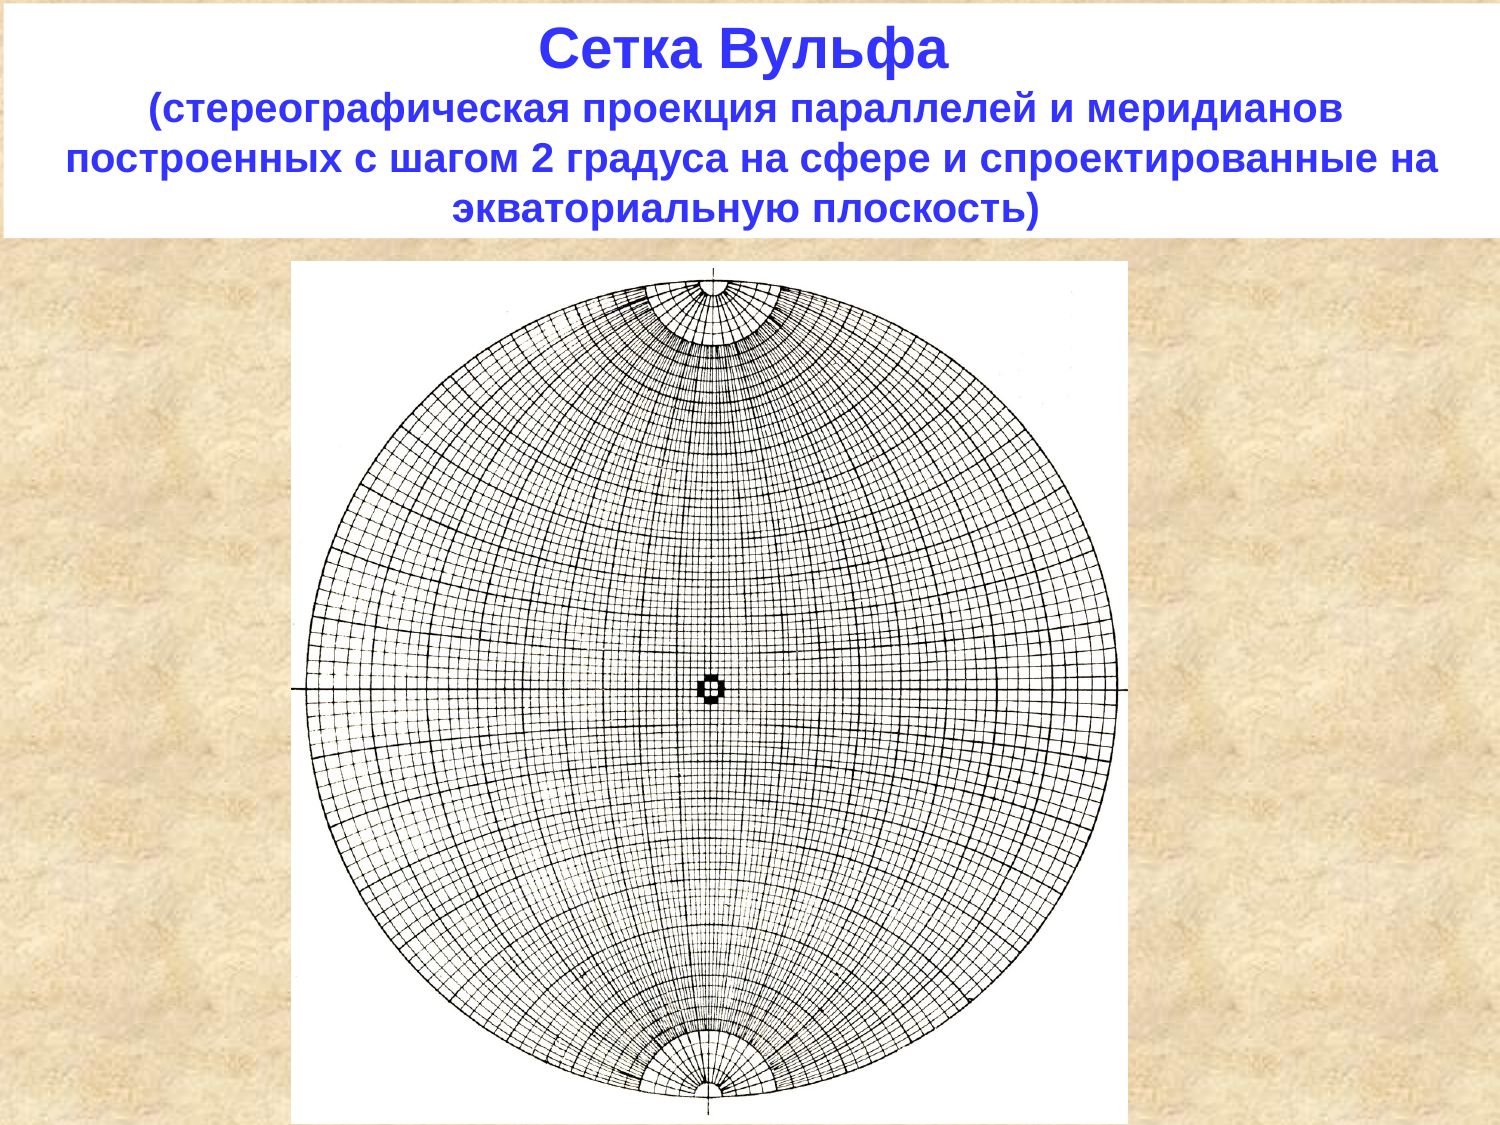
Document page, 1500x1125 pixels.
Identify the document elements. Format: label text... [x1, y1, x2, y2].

picture [0, 0, 1500, 1125]
text_box Сетка Вульфа (стереографическая проекция параллелей и меридианов построенных с шагом 2 градуса на сфере и спроектированные на экваториальную плоскость) [3, 3, 1500, 239]
